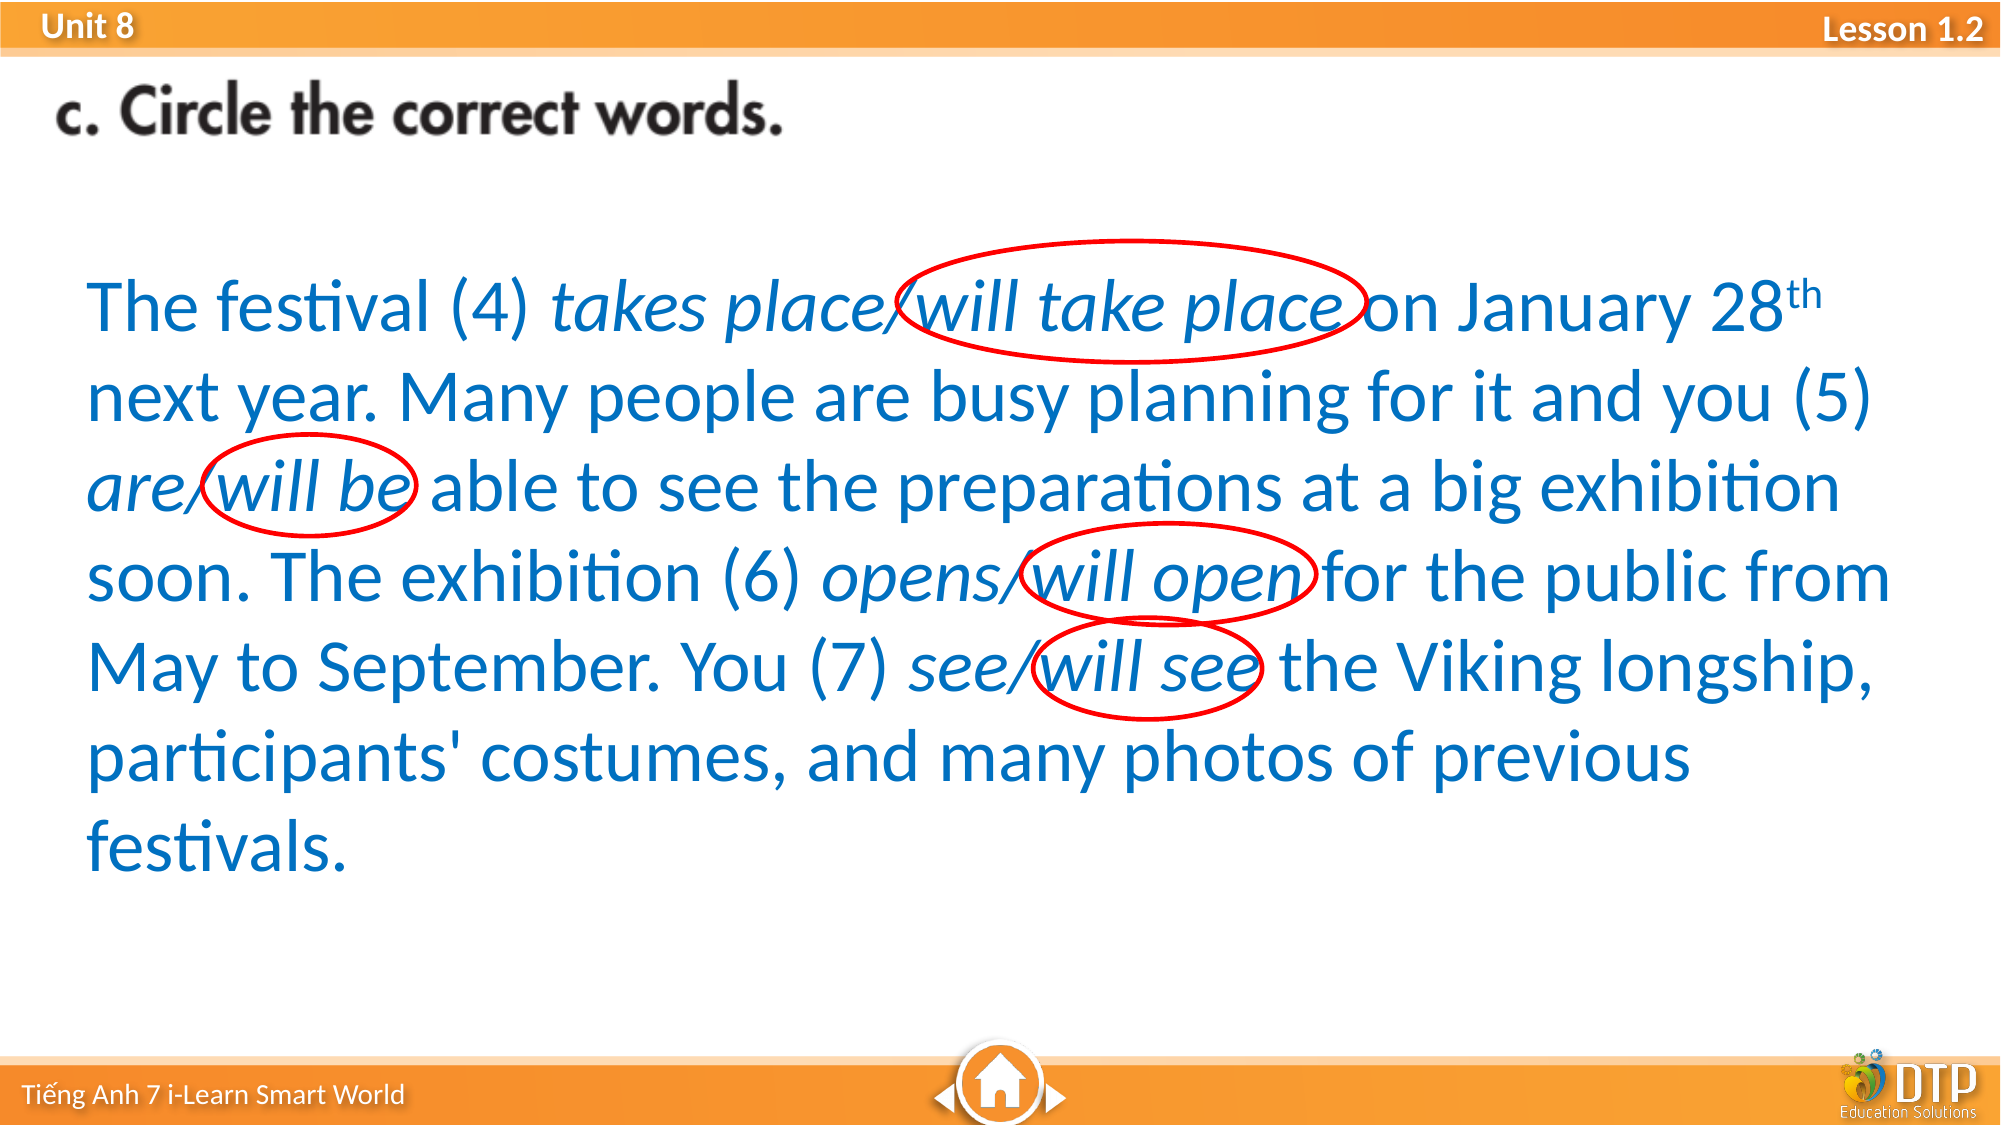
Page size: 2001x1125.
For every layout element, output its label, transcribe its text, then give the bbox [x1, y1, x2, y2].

text_box The festival (4) takes place/will take place on January 28th next year. Many people are busy planning for it and you (5) are/will be able to see the preparations at a big exhibition soon. The exhibition (6) opens/will open for the public from May to September. You (7) see/will see the Viking longship, participants' costumes, and many photos of previous festivals. [72, 248, 1967, 984]
text_box [1031, 615, 1265, 722]
text_box [894, 238, 1369, 365]
text_box [1018, 521, 1319, 625]
text_box [200, 432, 419, 539]
picture [0, 2, 2001, 1125]
